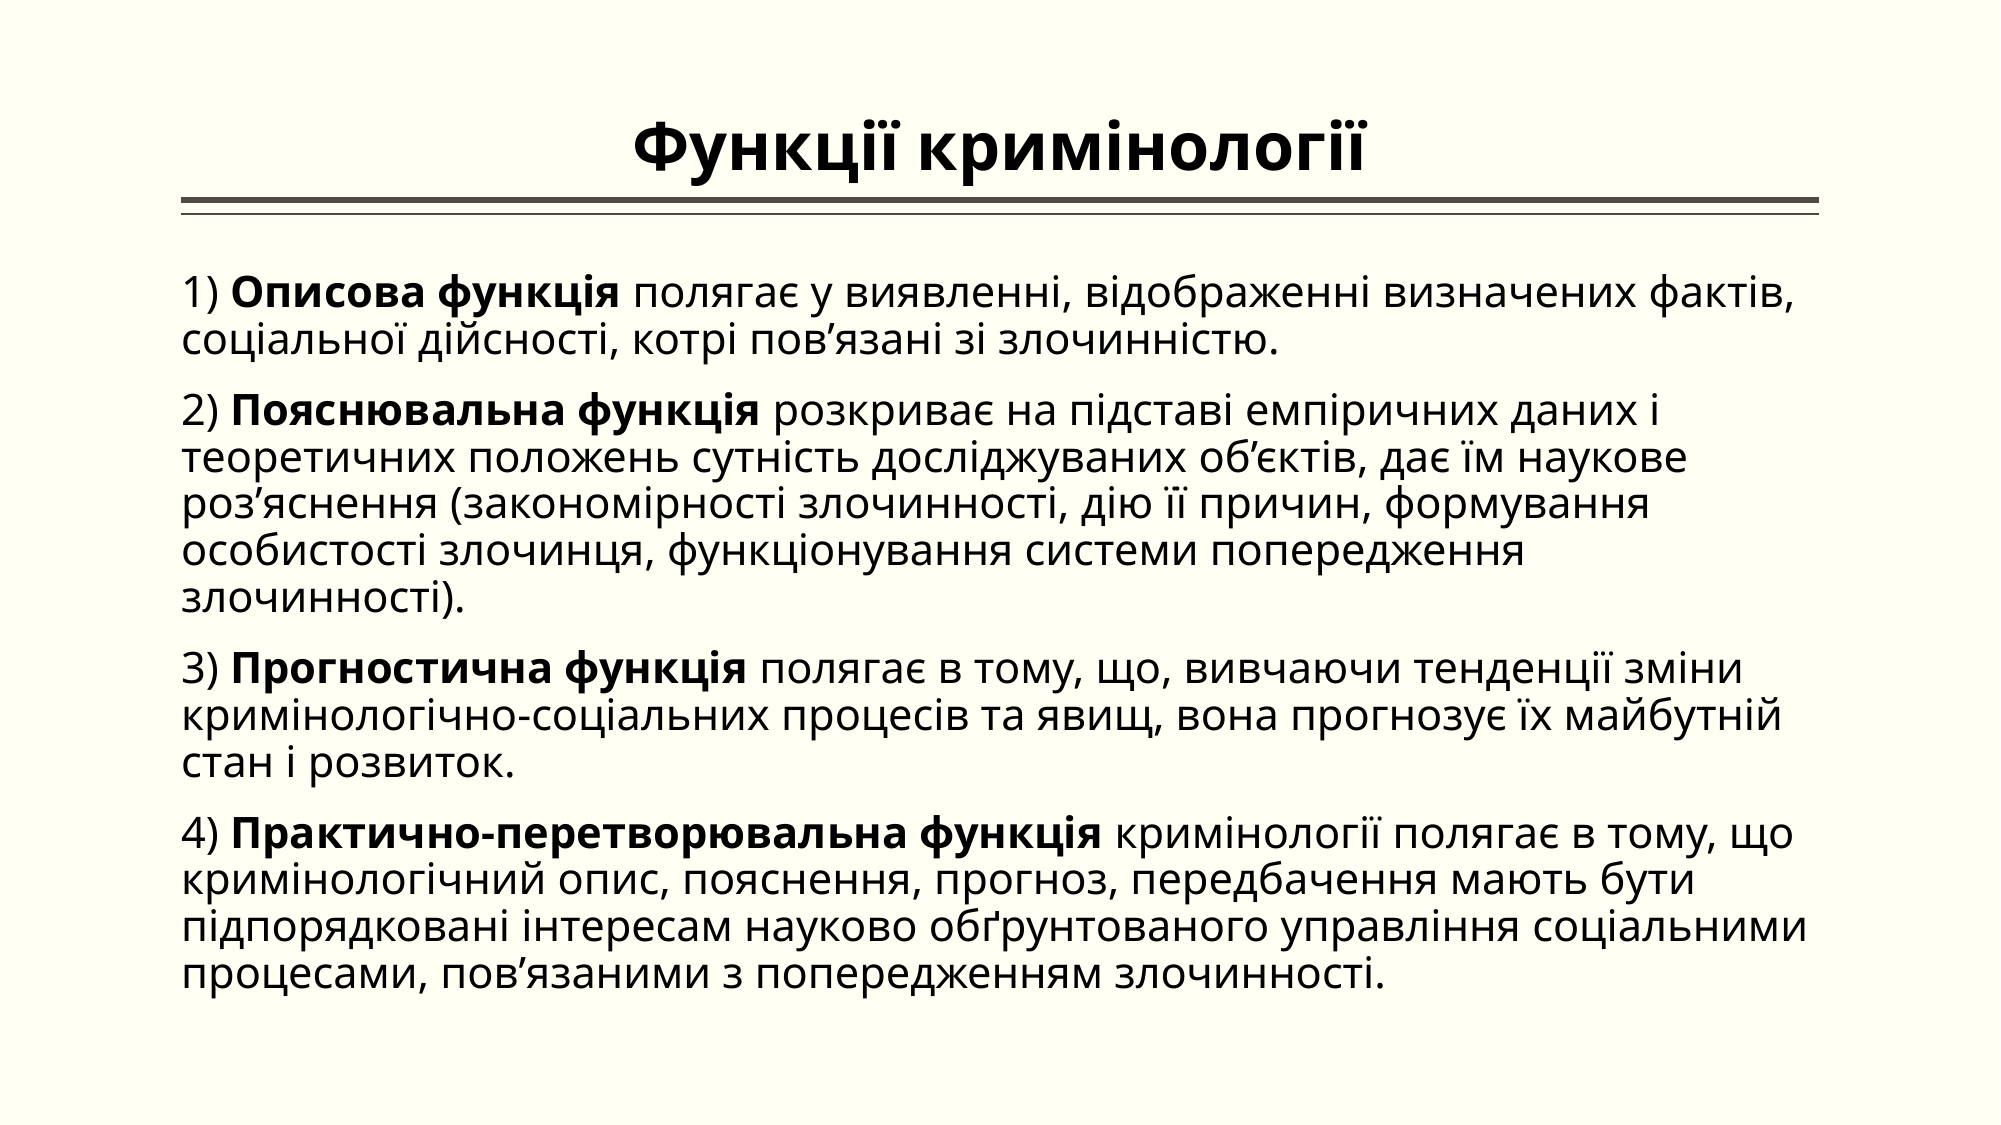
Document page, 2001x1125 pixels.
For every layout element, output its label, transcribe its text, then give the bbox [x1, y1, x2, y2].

list 1) Описова функція полягає у виявленні, відображенні визначених фактів, соціальної дійсності, котрі пов’язані зі злочинністю. 2) Пояснювальна функція розкриває на підставі емпіричних даних і теоретичних положень сутність досліджуваних об’єктів, дає їм наукове роз’яснення (закономірності злочинності, дію її причин, формування особистості злочинця, функціонування системи попередження злочинності). 3) Прогностична функція полягає в тому, що, вивчаючи тенденції зміни кримінологічно-соціальних процесів та явищ, вона прогнозує їх майбутній стан і розвиток. 4) Практично-перетворювальна функція кримінології полягає в тому, що кримінологічний опис, пояснення, прогноз, передбачення мають бути підпорядковані інтересам науково обґрунтованого управління соціальними процесами, пов’язаними з попередженням злочинності. [181, 262, 1819, 1013]
title Функції кримінології [181, 12, 1819, 193]
